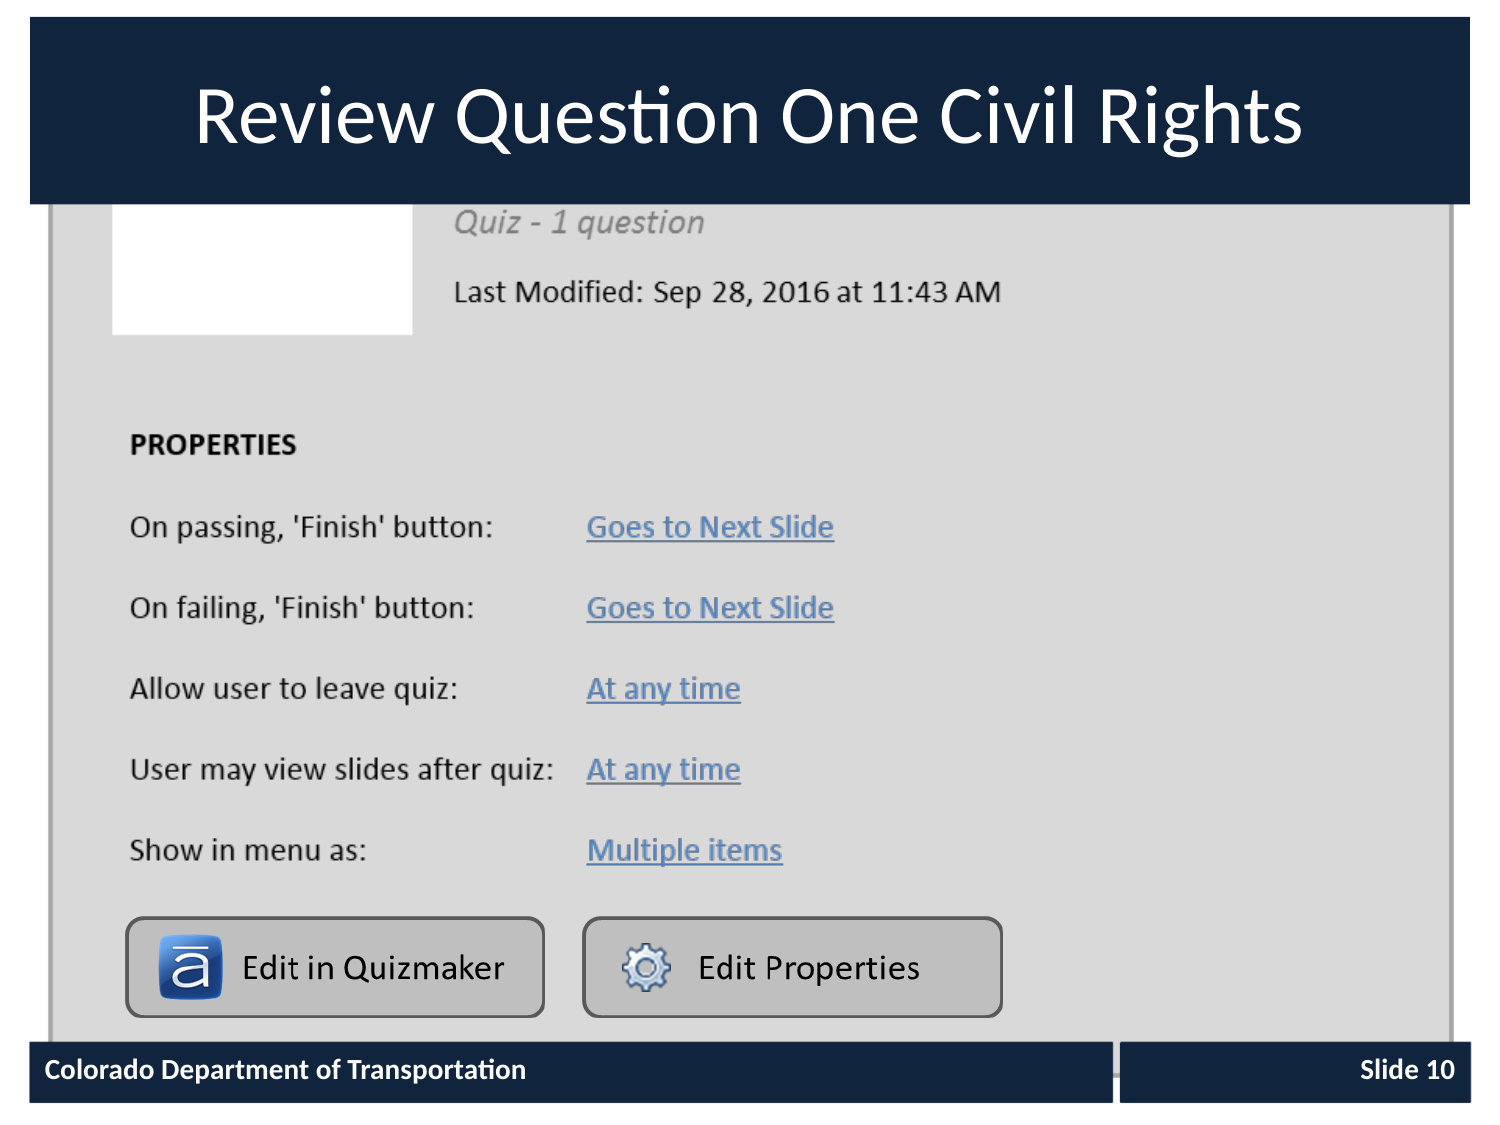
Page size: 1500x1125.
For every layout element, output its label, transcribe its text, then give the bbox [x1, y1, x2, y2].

footer Colorado Department of Transportation [30, 1042, 1113, 1103]
picture [0, 0, 1500, 1125]
title Review Question One Civil Rights [29, 16, 1471, 205]
slide_number Slide 10 [1119, 1042, 1470, 1103]
